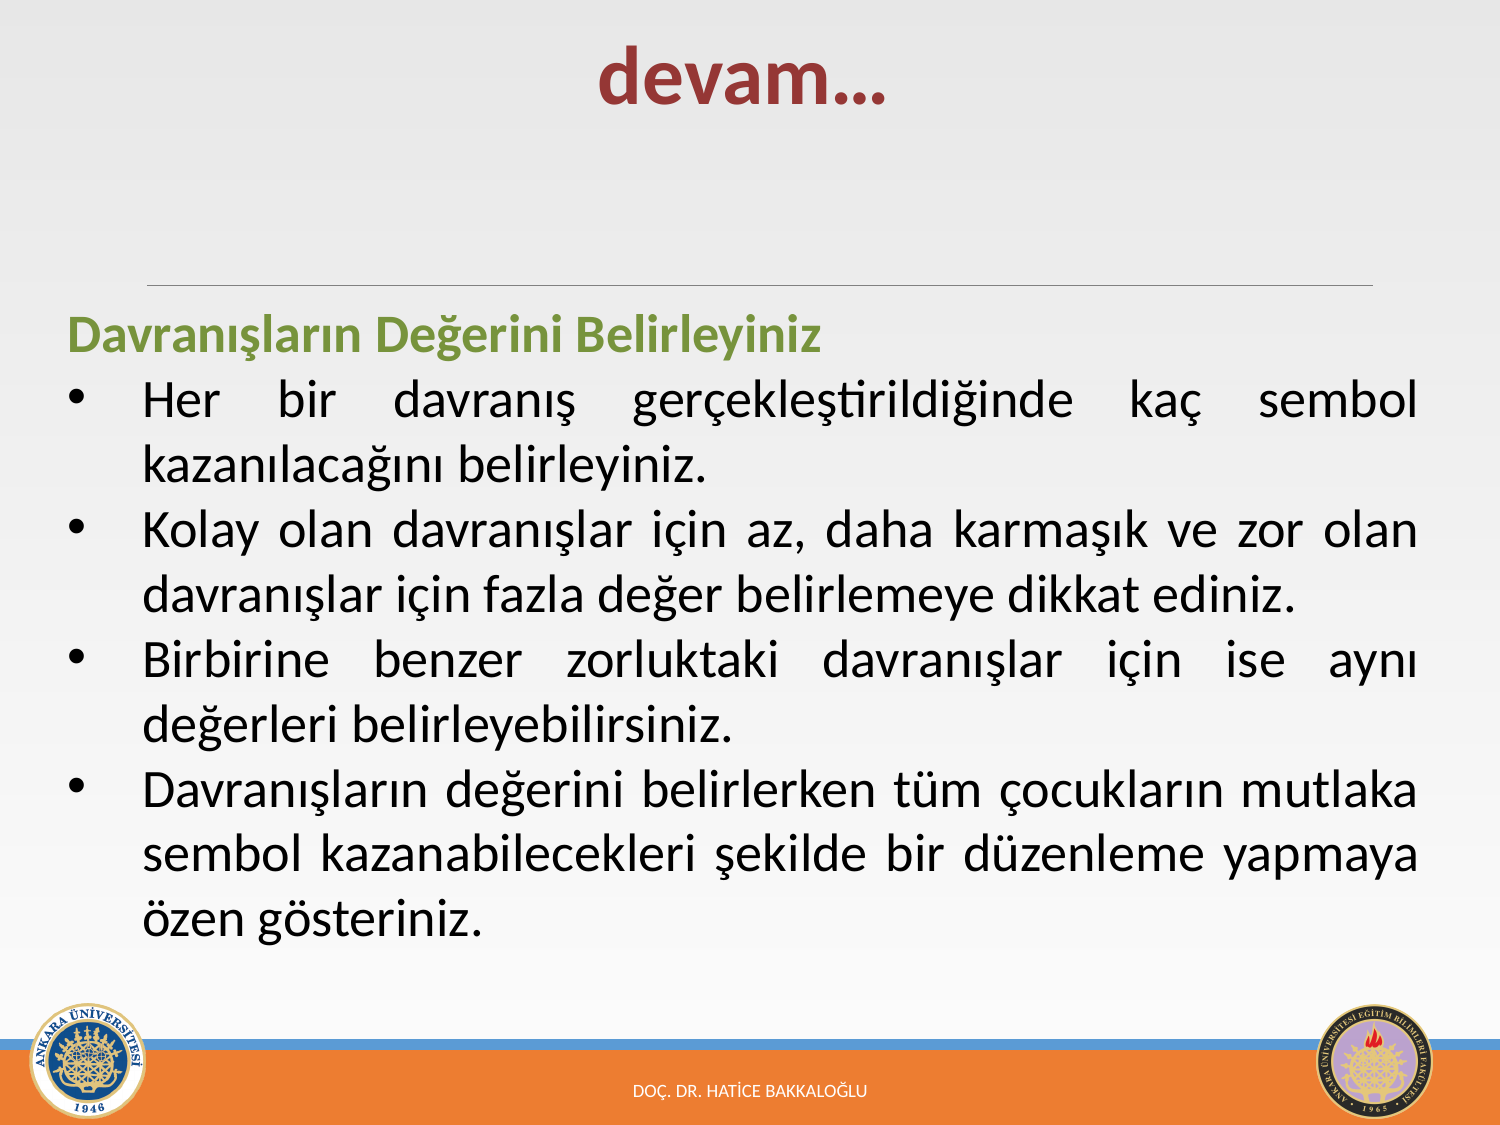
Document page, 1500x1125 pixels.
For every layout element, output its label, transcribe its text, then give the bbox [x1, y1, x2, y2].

text_box devam… [17, 18, 1471, 124]
text_box Davranışların Değerini Belirleyiniz Her bir davranış gerçekleştirildiğinde kaç sembol kazanılacağını belirleyiniz. Kolay olan davranışlar için az, daha karmaşık ve zor olan davranışlar için fazla değer belirlemeye dikkat ediniz. Birbirine benzer zorluktaki davranışlar için ise aynı değerleri belirleyebilirsiniz. Davranışların değerini belirlerken tüm çocukların mutlaka sembol kazanabilecekleri şekilde bir düzenleme yapmaya özen gösteriniz. [52, 290, 1436, 956]
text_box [29, 1003, 1433, 1120]
